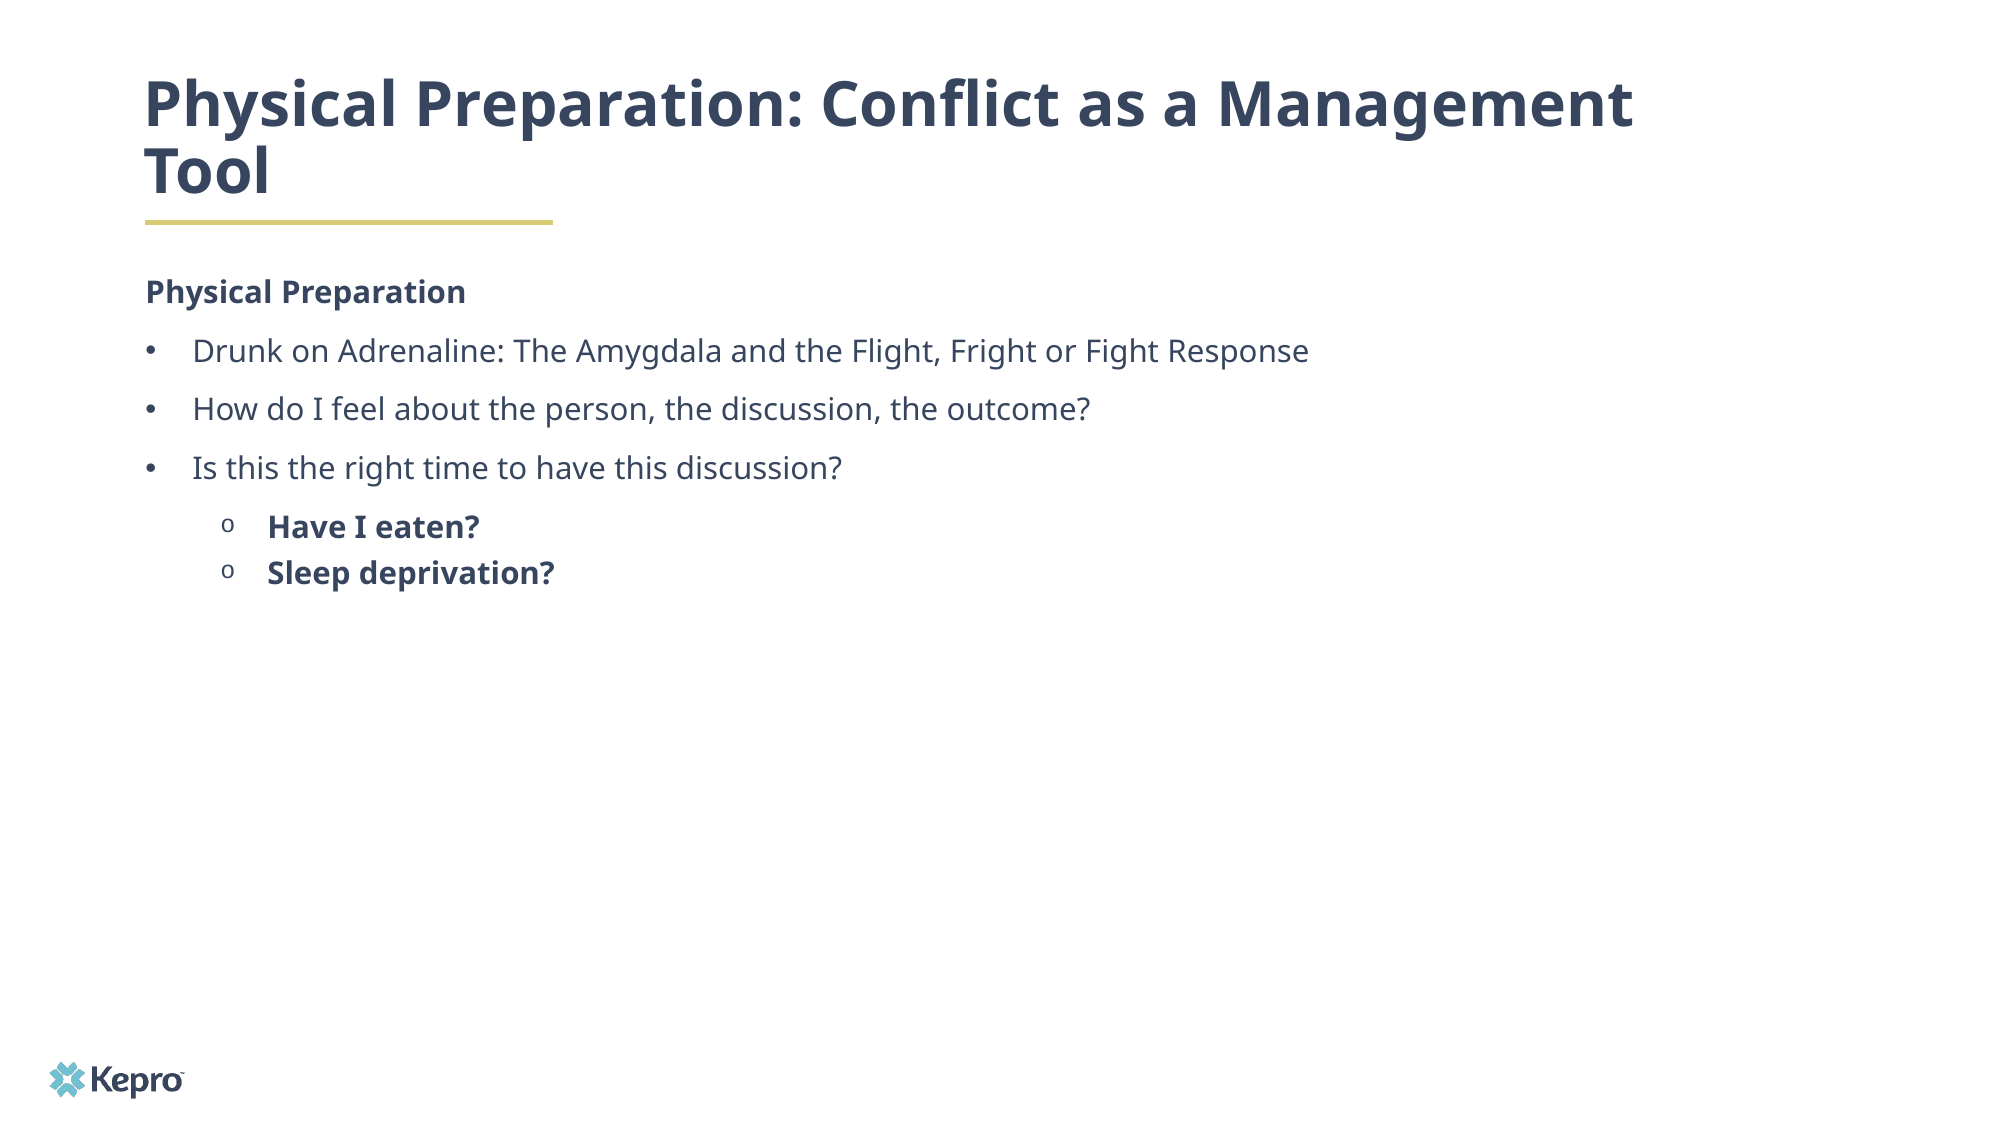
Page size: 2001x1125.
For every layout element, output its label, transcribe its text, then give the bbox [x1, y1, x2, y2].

title Physical Preparation: Conflict as a Management Tool [143, 104, 1752, 176]
list Physical Preparation Drunk on Adrenaline: The Amygdala and the Flight, Fright or Fight Response How do I feel about the person, the discussion, the outcome? Is this the right time to have this discussion? Have I eaten? Sleep deprivation? [145, 268, 1531, 987]
picture [24, 1034, 207, 1125]
